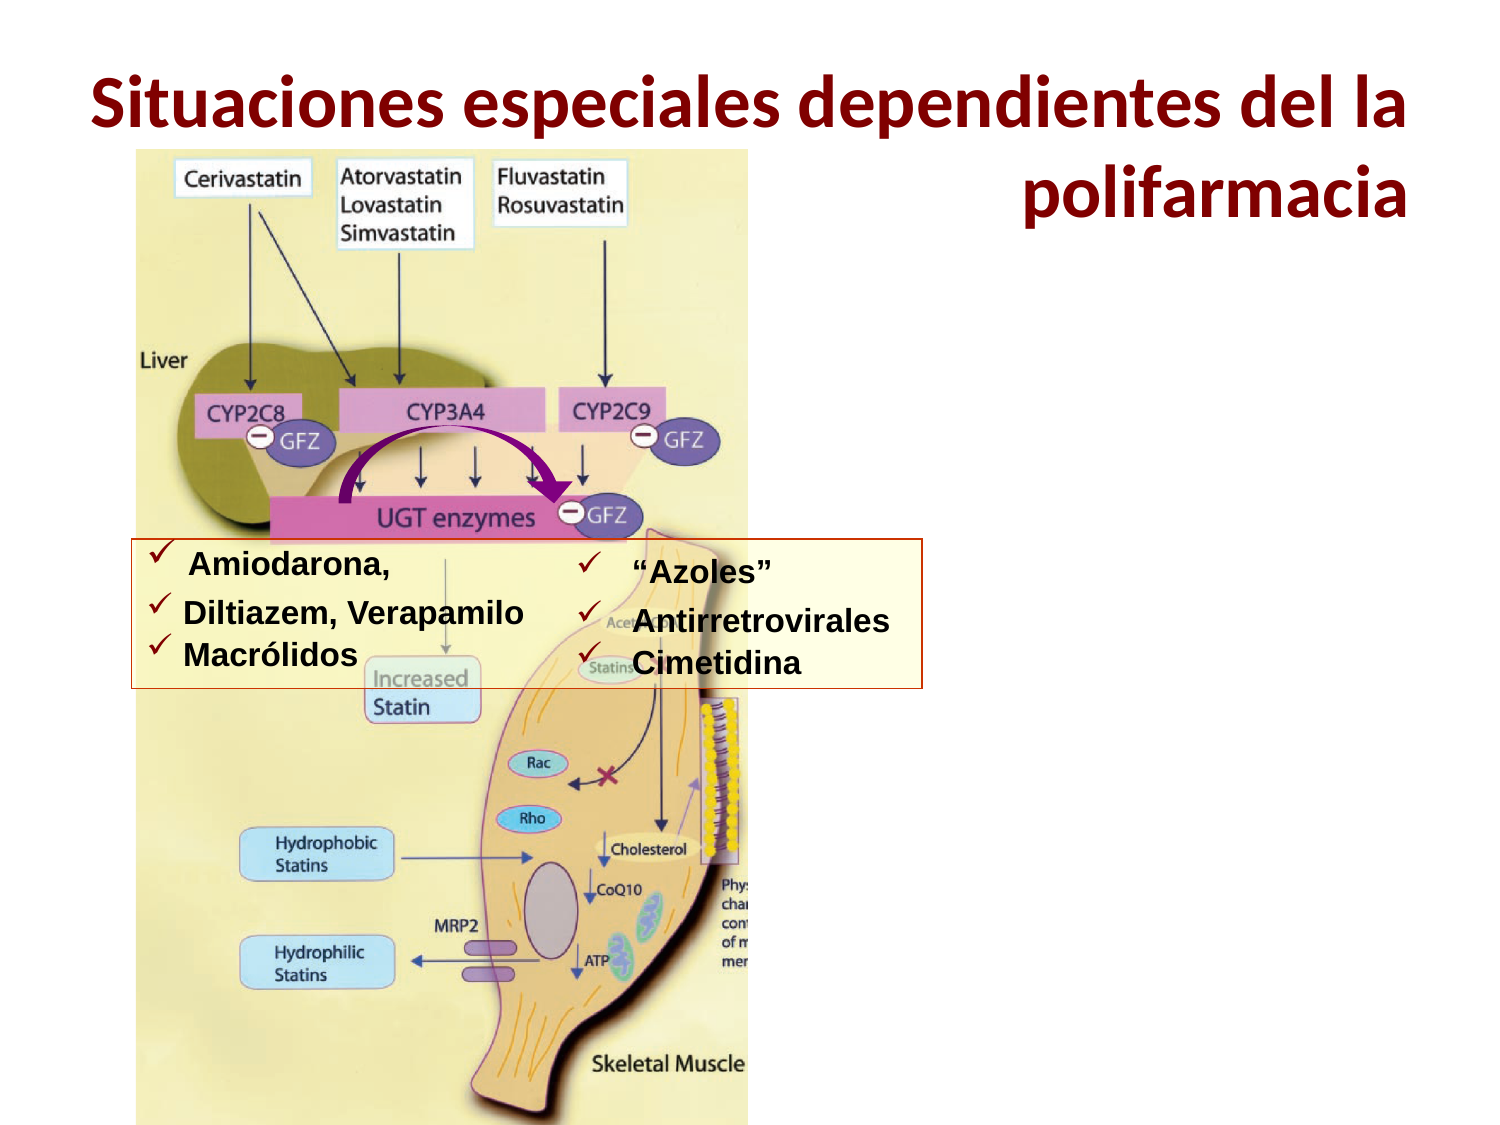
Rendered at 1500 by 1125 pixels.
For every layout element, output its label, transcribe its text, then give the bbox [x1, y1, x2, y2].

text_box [131, 425, 1078, 689]
text_box Situaciones especiales dependientes del la polifarmacia [74, 45, 1425, 233]
picture [135, 689, 749, 1125]
picture [135, 148, 749, 425]
